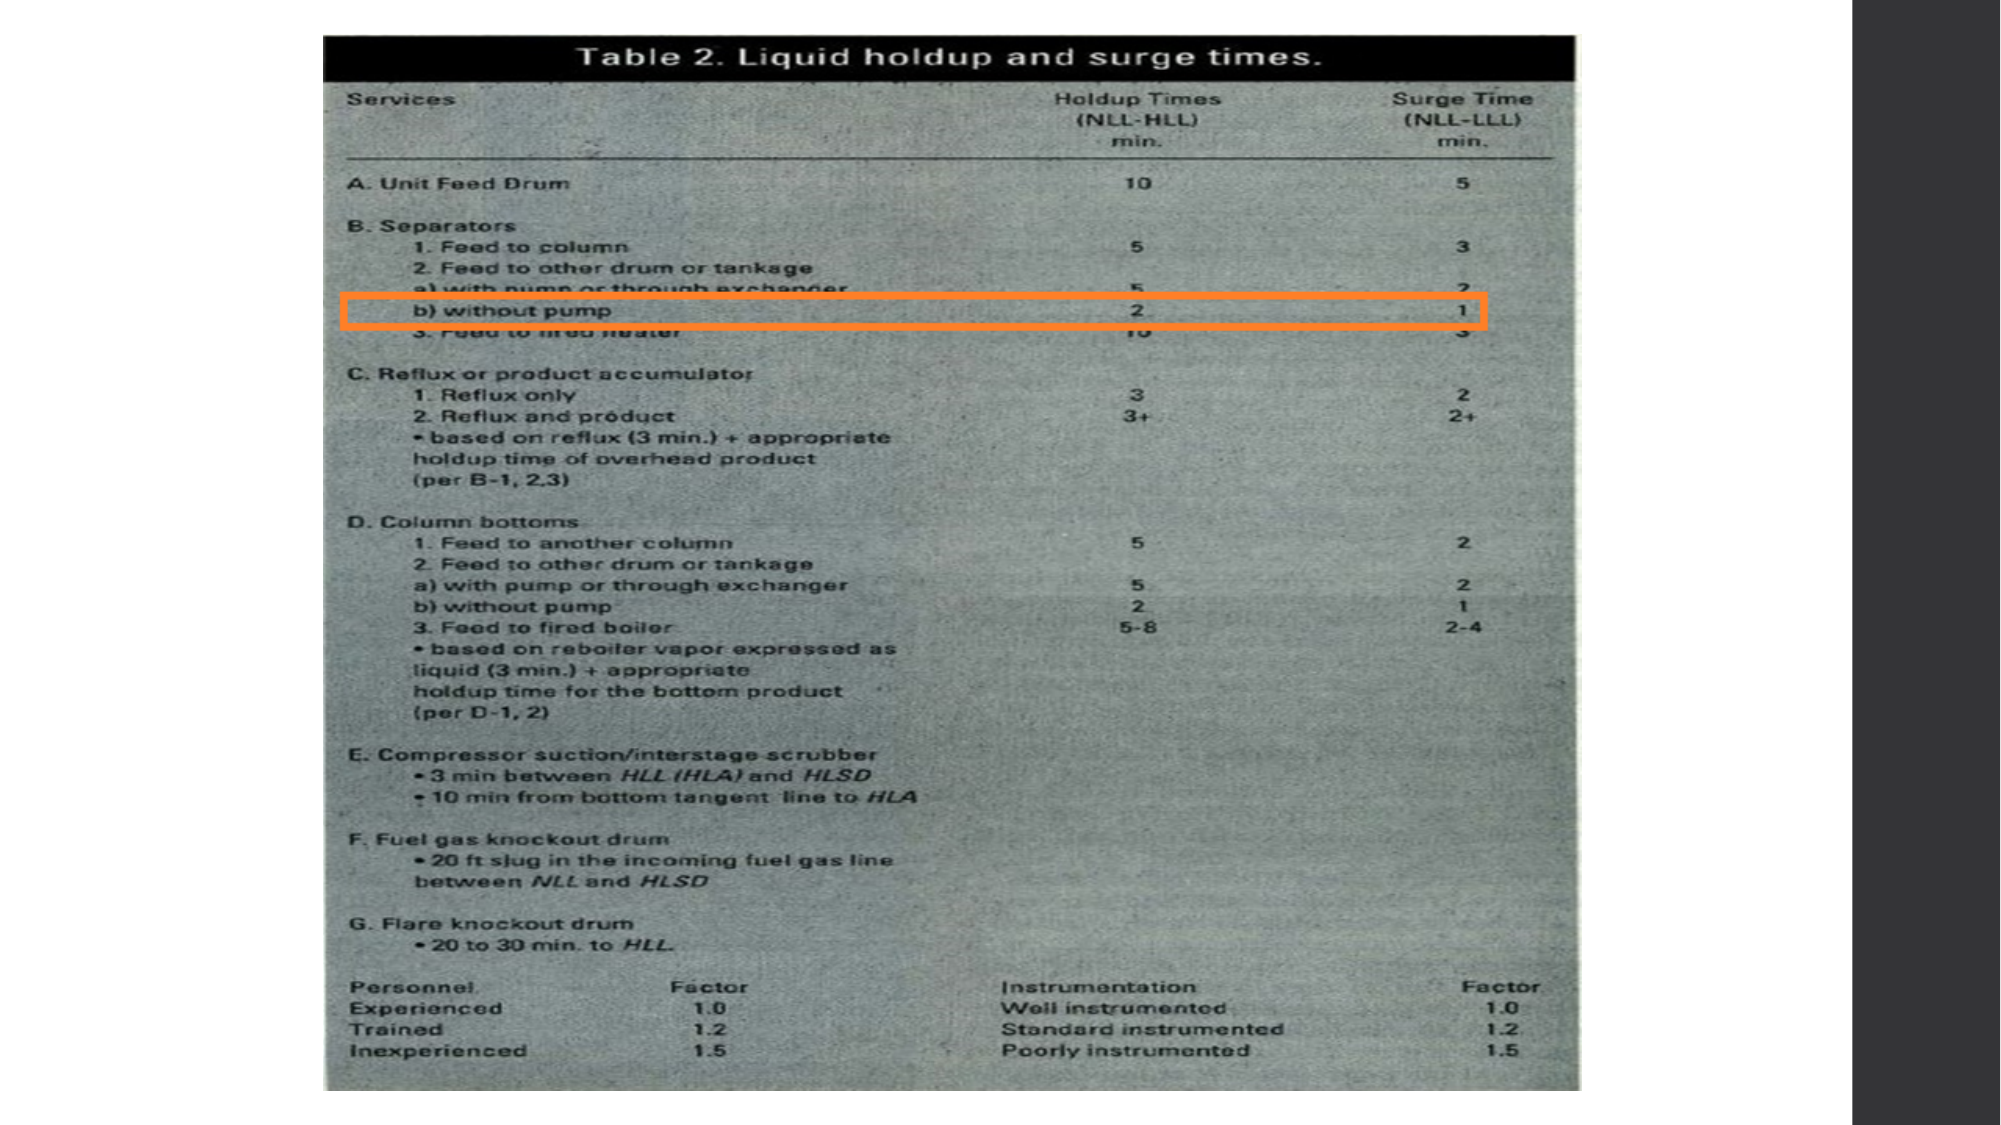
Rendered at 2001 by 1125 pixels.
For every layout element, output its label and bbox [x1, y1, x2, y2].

picture [323, 33, 1582, 1091]
